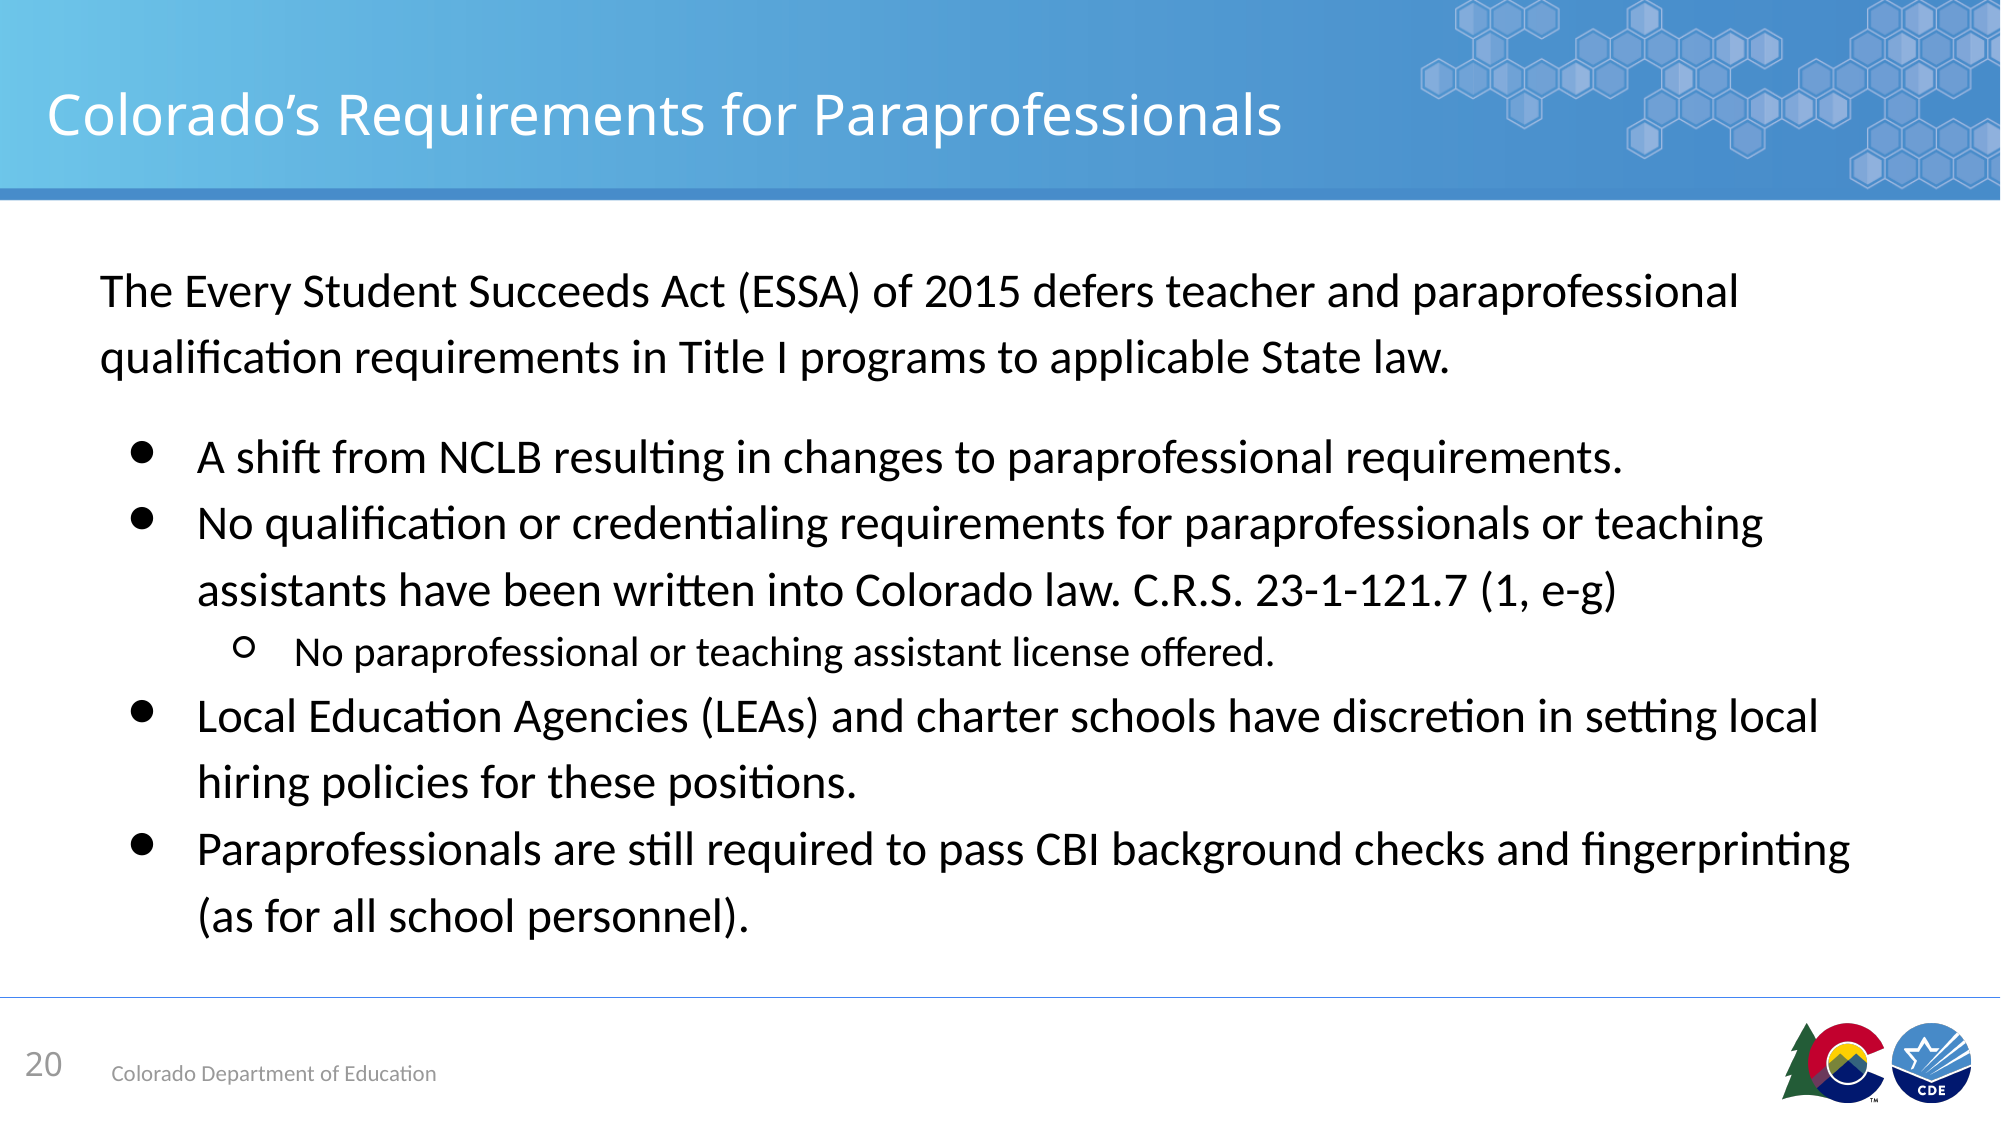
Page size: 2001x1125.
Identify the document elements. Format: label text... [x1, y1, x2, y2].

picture [1781, 1022, 1972, 1104]
title Colorado’s Requirements for Paraprofessionals [46, 50, 1911, 176]
slide_number 20 [24, 1035, 101, 1097]
list The Every Student Succeeds Act (ESSA) of 2015 defers teacher and paraprofessional qualification requirements in Title I programs to applicable State law. A shift from NCLB resulting in changes to paraprofessional requirements. No qualification or credentialing requirements for paraprofessionals or teaching assistants have been written into Colorado law. C.R.S. 23-1-121.7 (1, e-g) No paraprofessional or teaching assistant license offered. Local Education Agencies (LEAs) and charter schools have discretion in setting local hiring policies for these positions. Paraprofessionals are still required to pass CBI background checks and fingerprinting (as for all school personnel). [99, 249, 1911, 949]
picture [0, 0, 2001, 201]
